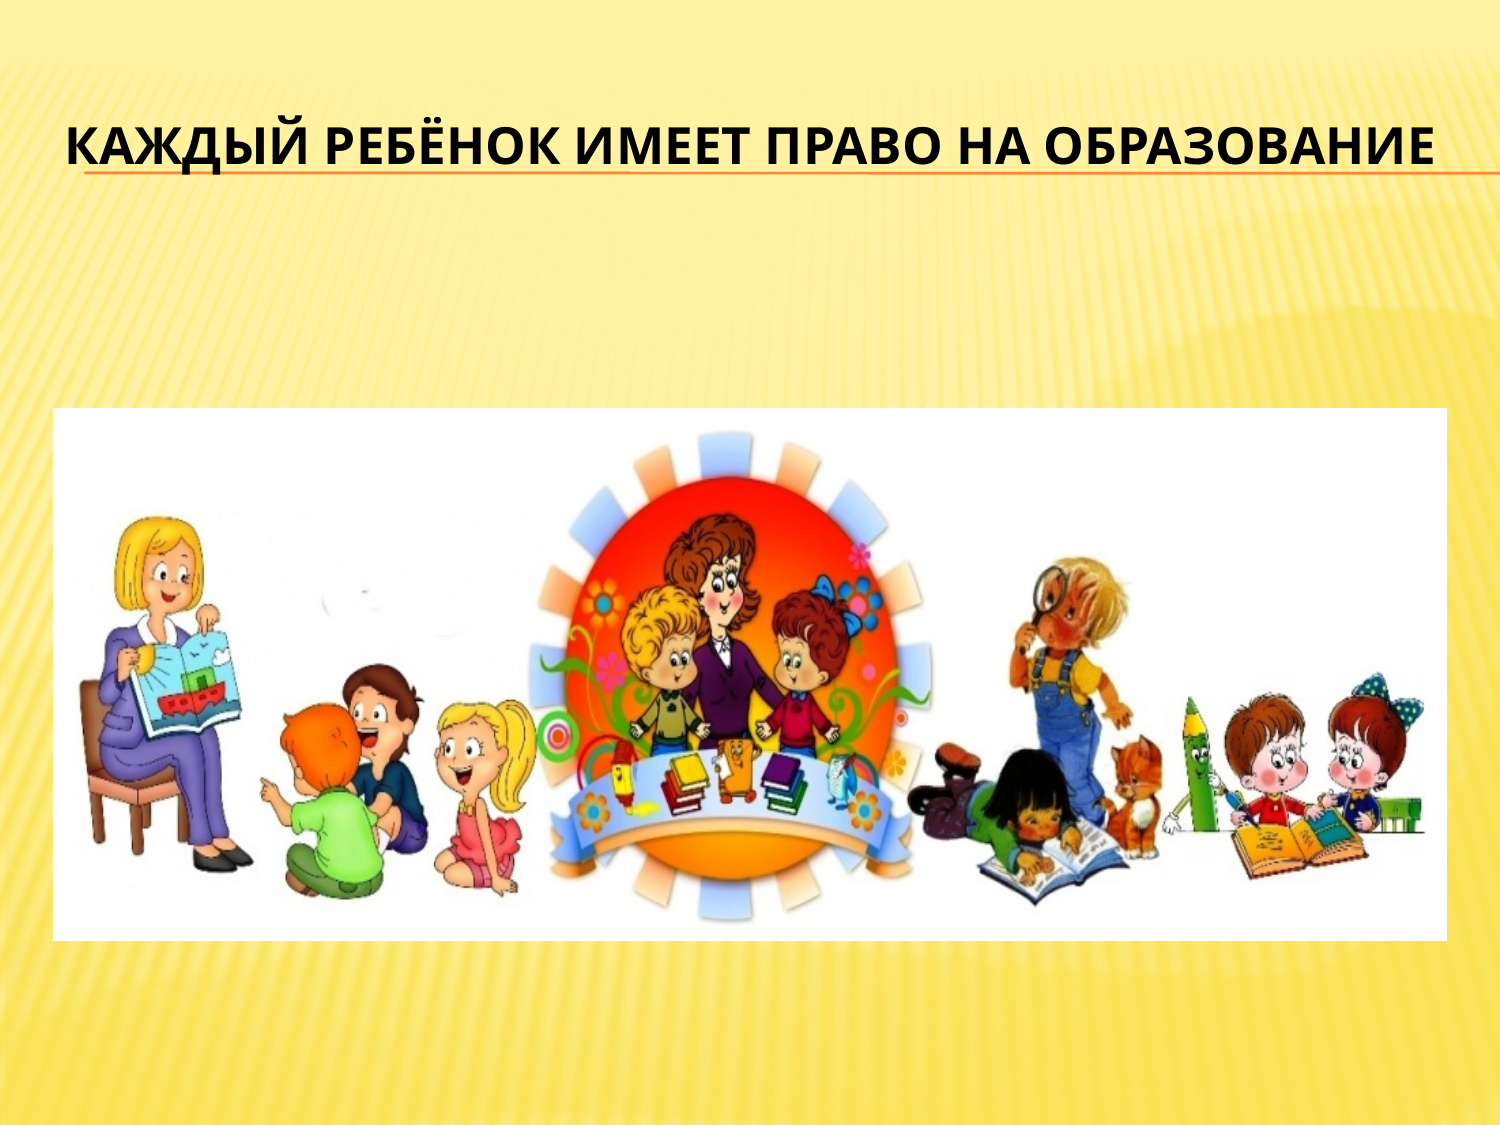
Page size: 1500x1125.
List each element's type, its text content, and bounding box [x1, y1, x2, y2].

title Каждый ребёнок имеет право на образование [50, 75, 1475, 213]
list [52, 408, 1448, 941]
